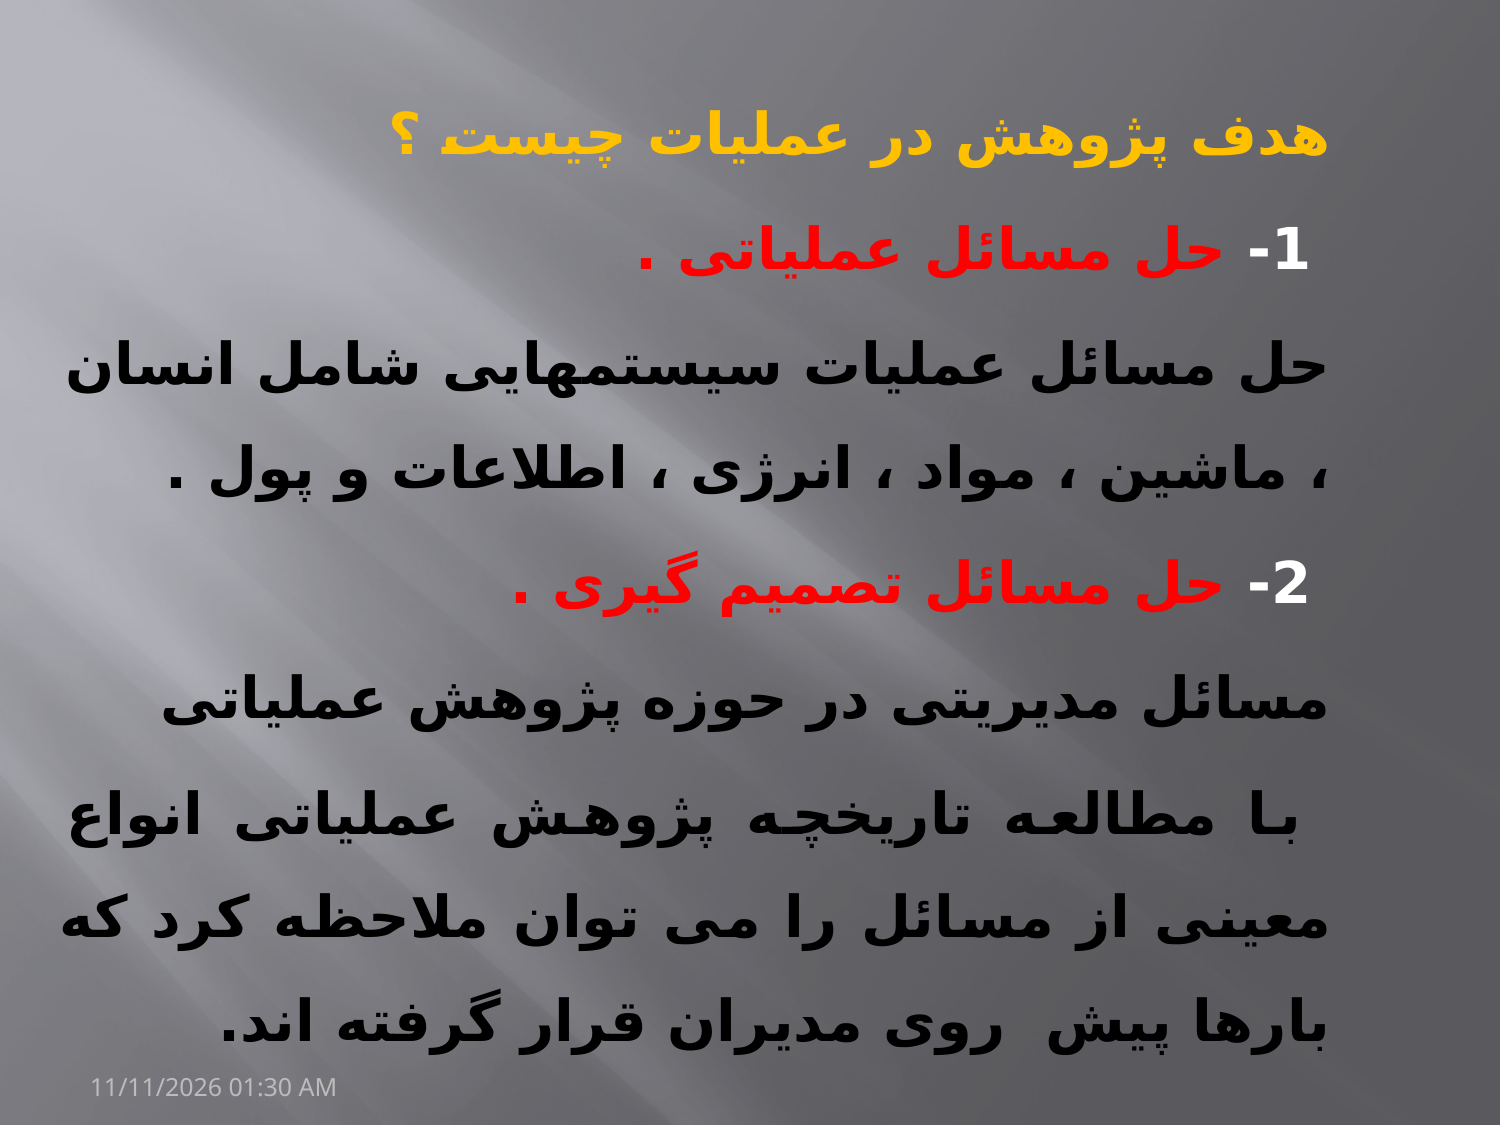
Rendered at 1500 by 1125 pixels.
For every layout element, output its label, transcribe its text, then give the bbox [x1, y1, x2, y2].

list هدف پژوهش در عملیات چیست ؟ 1- حل مسائل عملیاتی . حل مسائل عملیات سیستمهایی شامل انسان ، ماشین ، مواد ، انرژی ، اطلاعات و پول . 2- حل مسائل تصمیم گیری . مسائل مدیریتی در حوزه پژوهش عملیاتی با مطالعه تاریخچه پژوهش عملیاتی انواع معینی از مسائل را می توان ملاحظه کرد که بارها پیش روی مدیران قرار گرفته اند. [41, 54, 1436, 1094]
slide_number 20/مارس/1 [75, 1052, 425, 1113]
